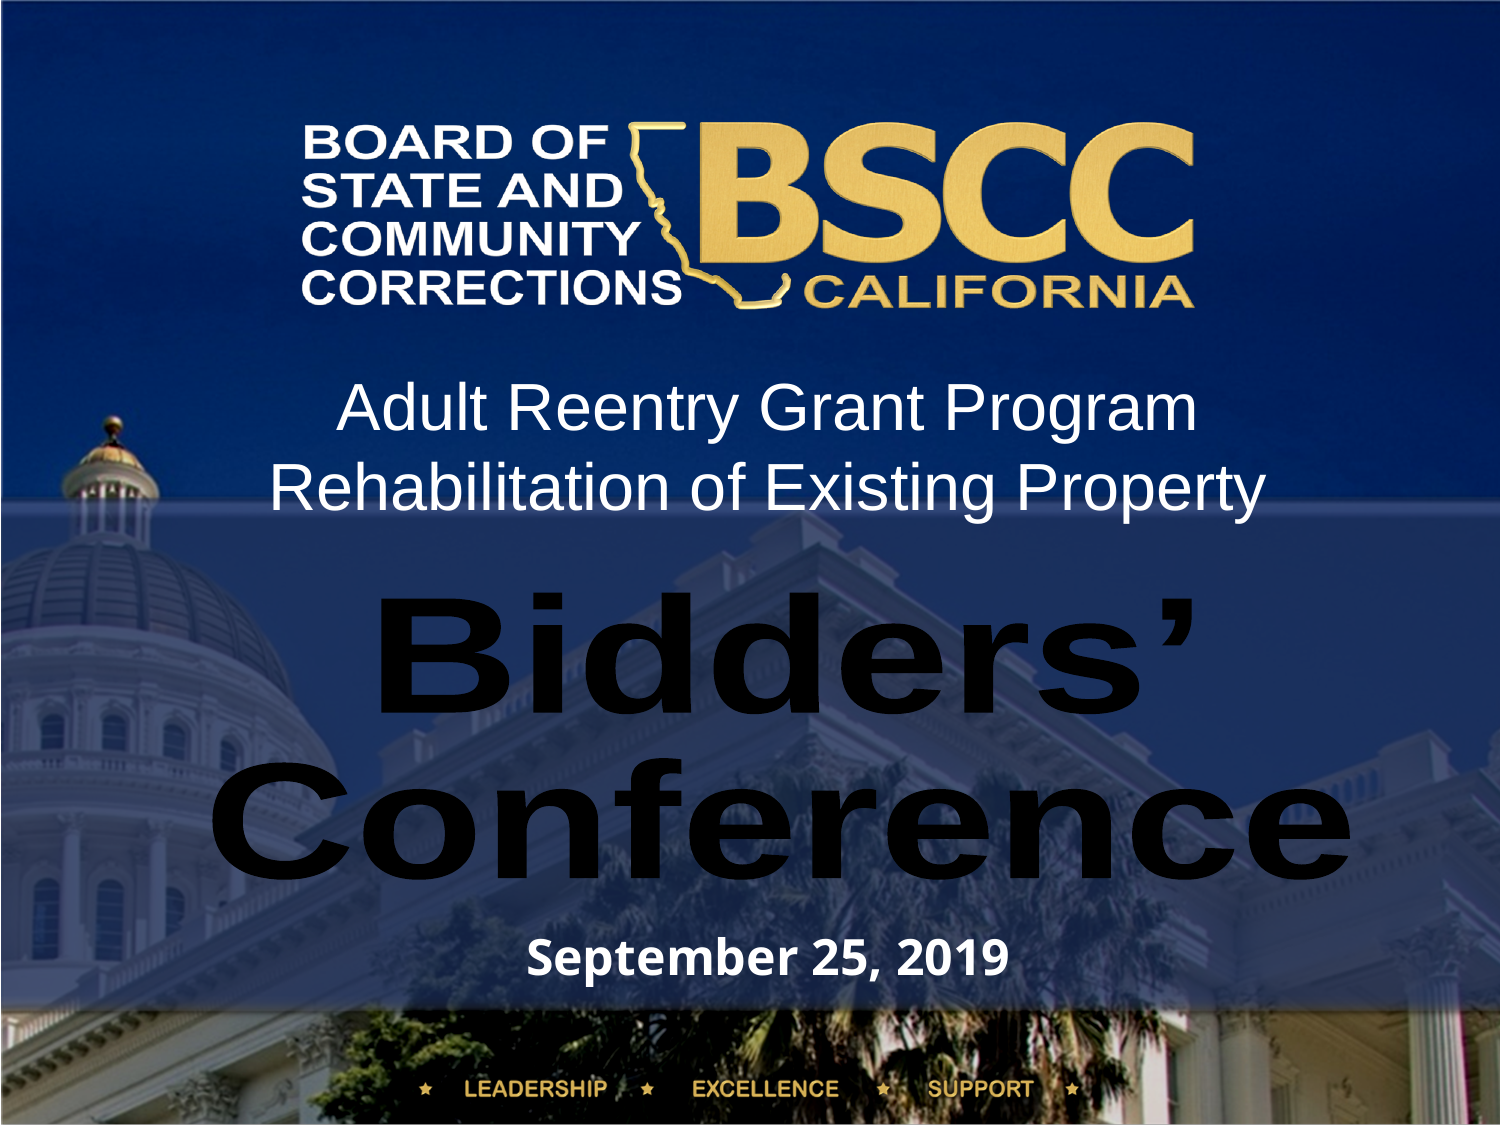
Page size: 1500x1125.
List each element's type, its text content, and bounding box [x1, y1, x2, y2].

text_box September 25, 2019 [449, 924, 1087, 985]
picture [0, 0, 1500, 1125]
text_box Adult Reentry Grant Program Rehabilitation of Existing Property [18, 356, 1500, 532]
